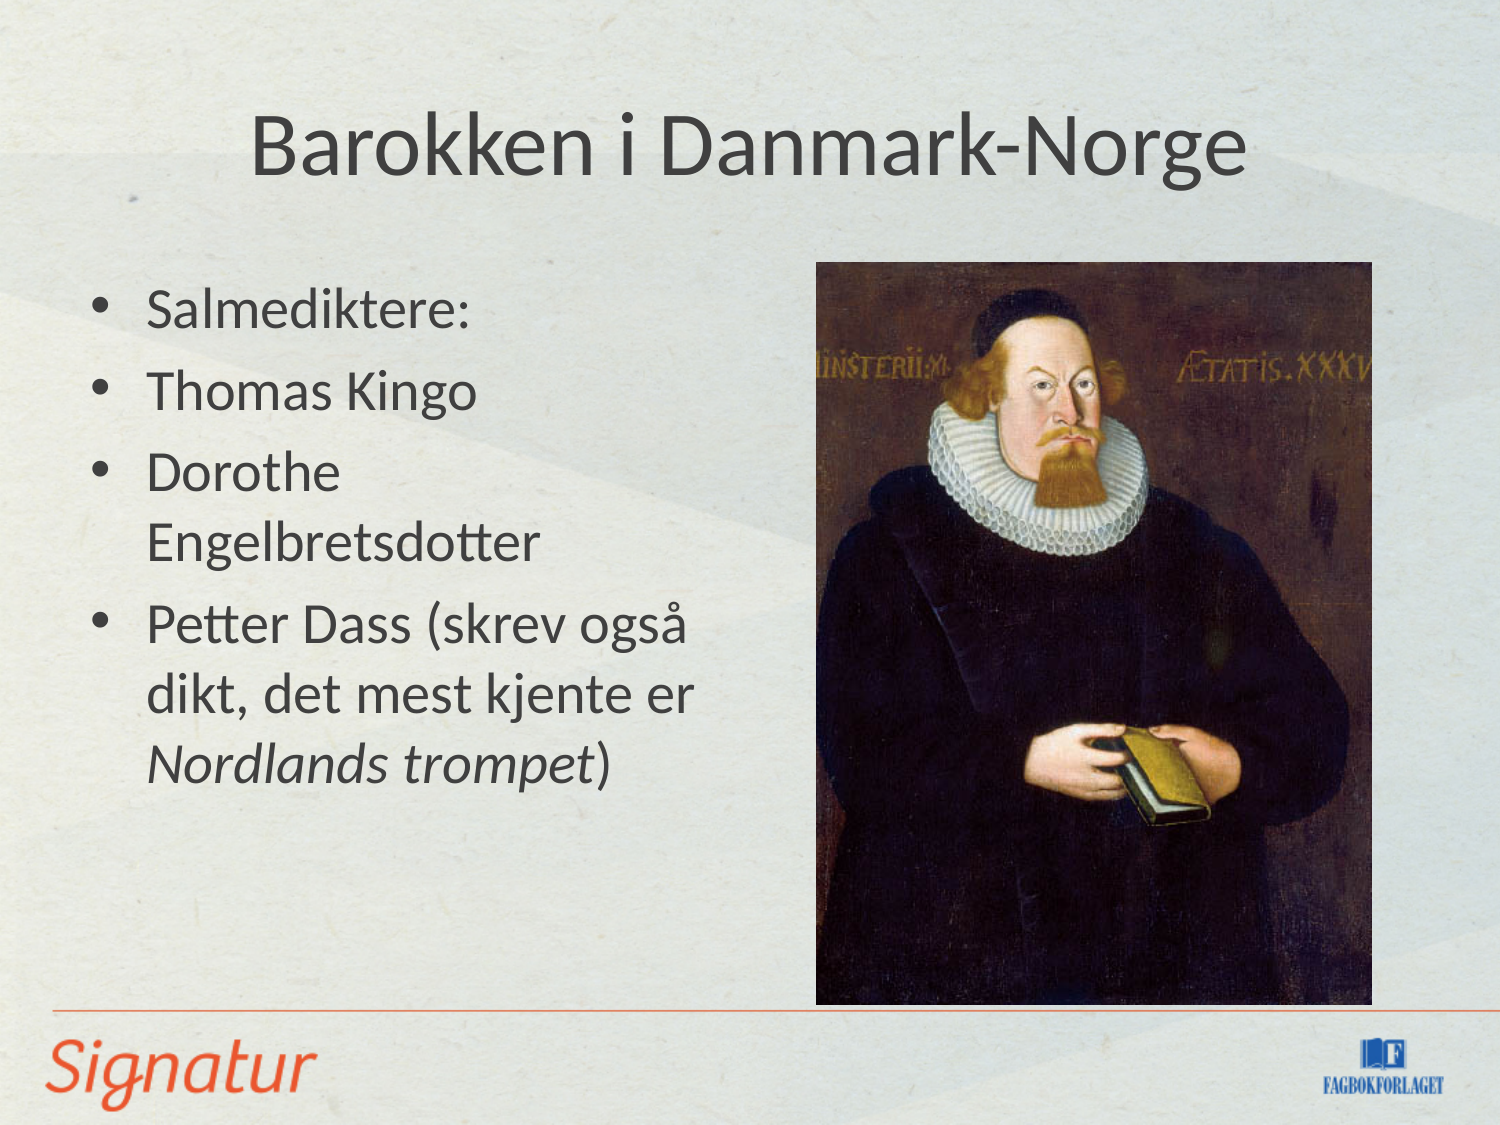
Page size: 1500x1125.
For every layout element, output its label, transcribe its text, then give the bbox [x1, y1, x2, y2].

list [815, 262, 1372, 1006]
title Barokken i Danmark-Norge [75, 45, 1425, 233]
list Salmediktere: Thomas Kingo Dorothe Engelbretsdotter Petter Dass (skrev også dikt, det mest kjente er Nordlands trompet) [75, 262, 738, 1005]
picture [0, 0, 1500, 1125]
